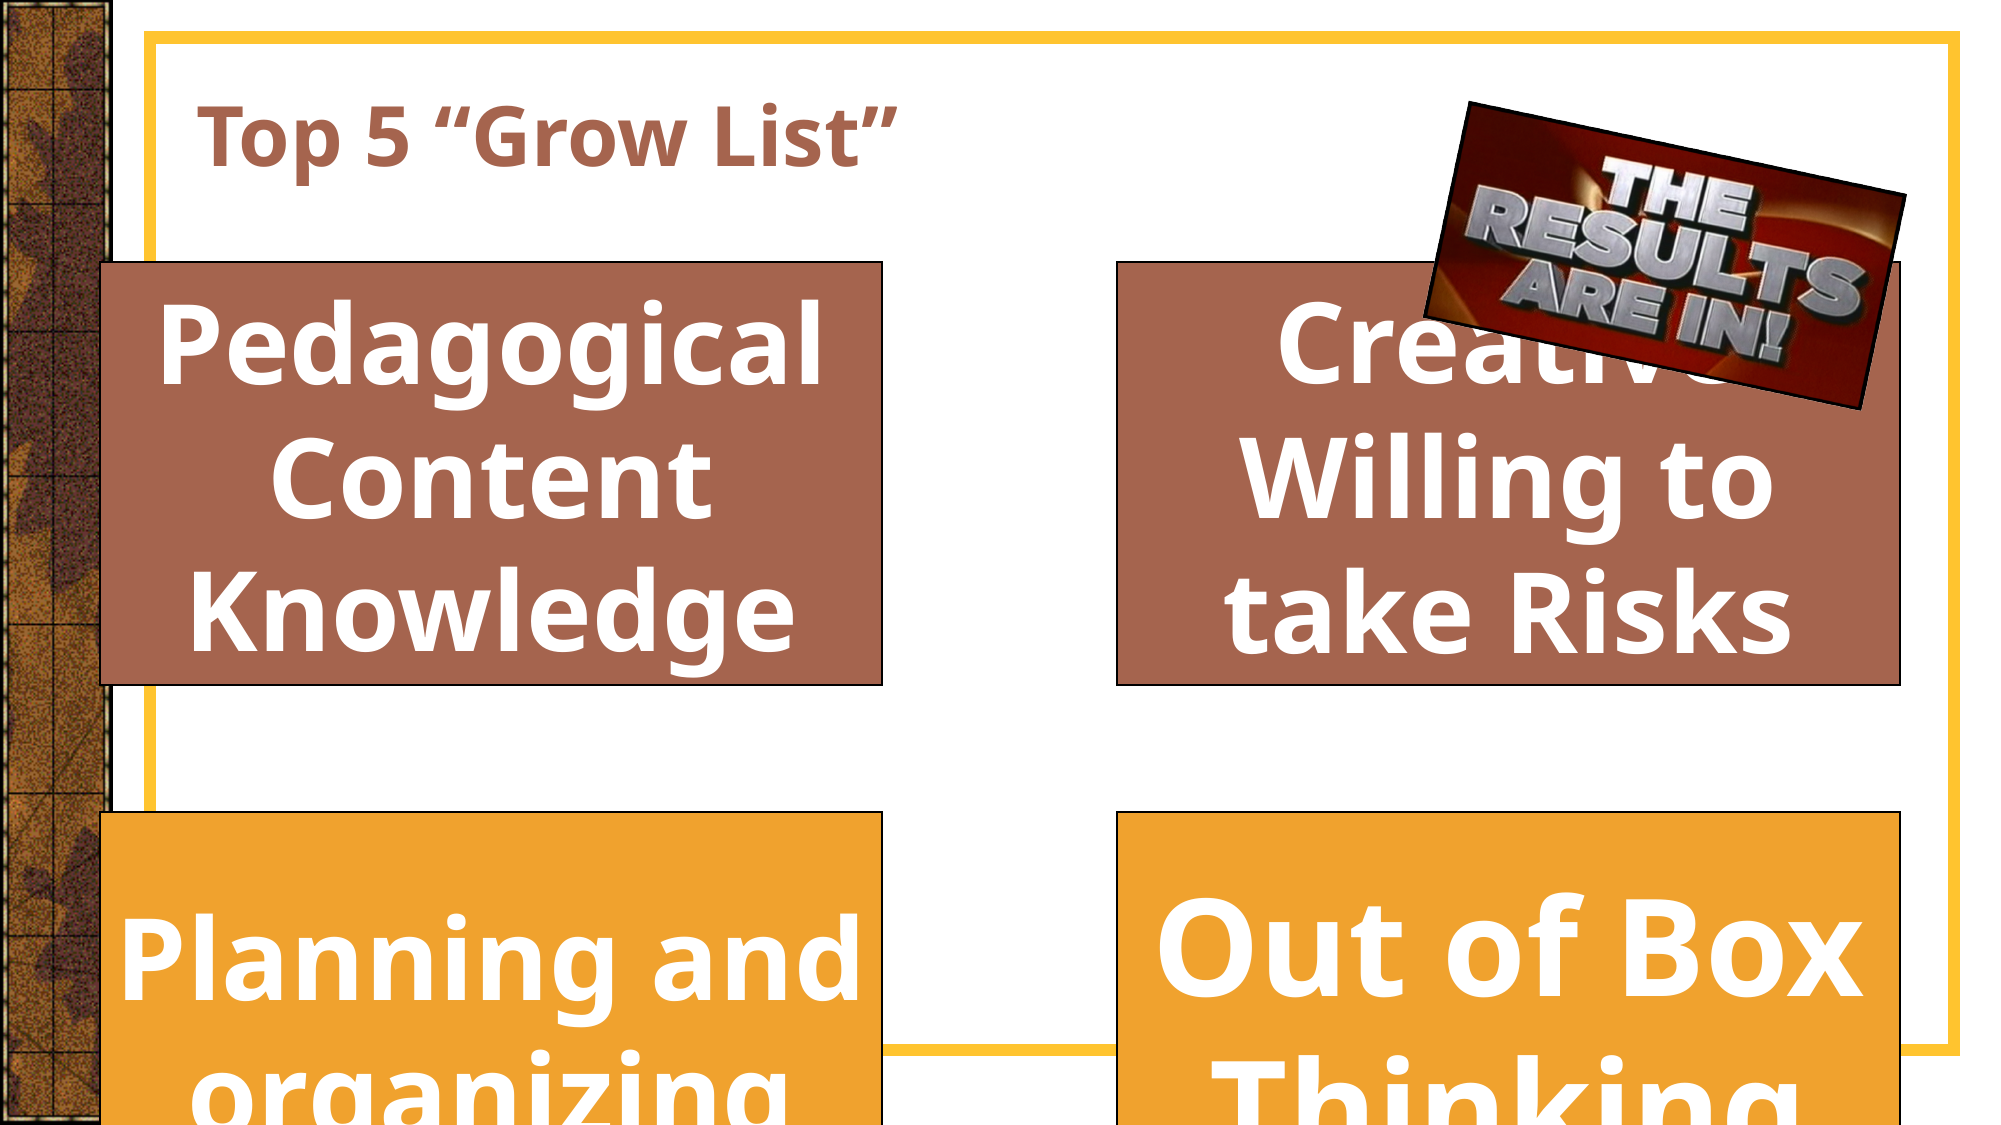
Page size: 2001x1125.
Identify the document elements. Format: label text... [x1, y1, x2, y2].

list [99, 262, 1900, 1005]
picture [1435, 101, 1907, 367]
title Top 5 “Grow List” [182, 39, 1823, 228]
picture [0, 0, 113, 1125]
